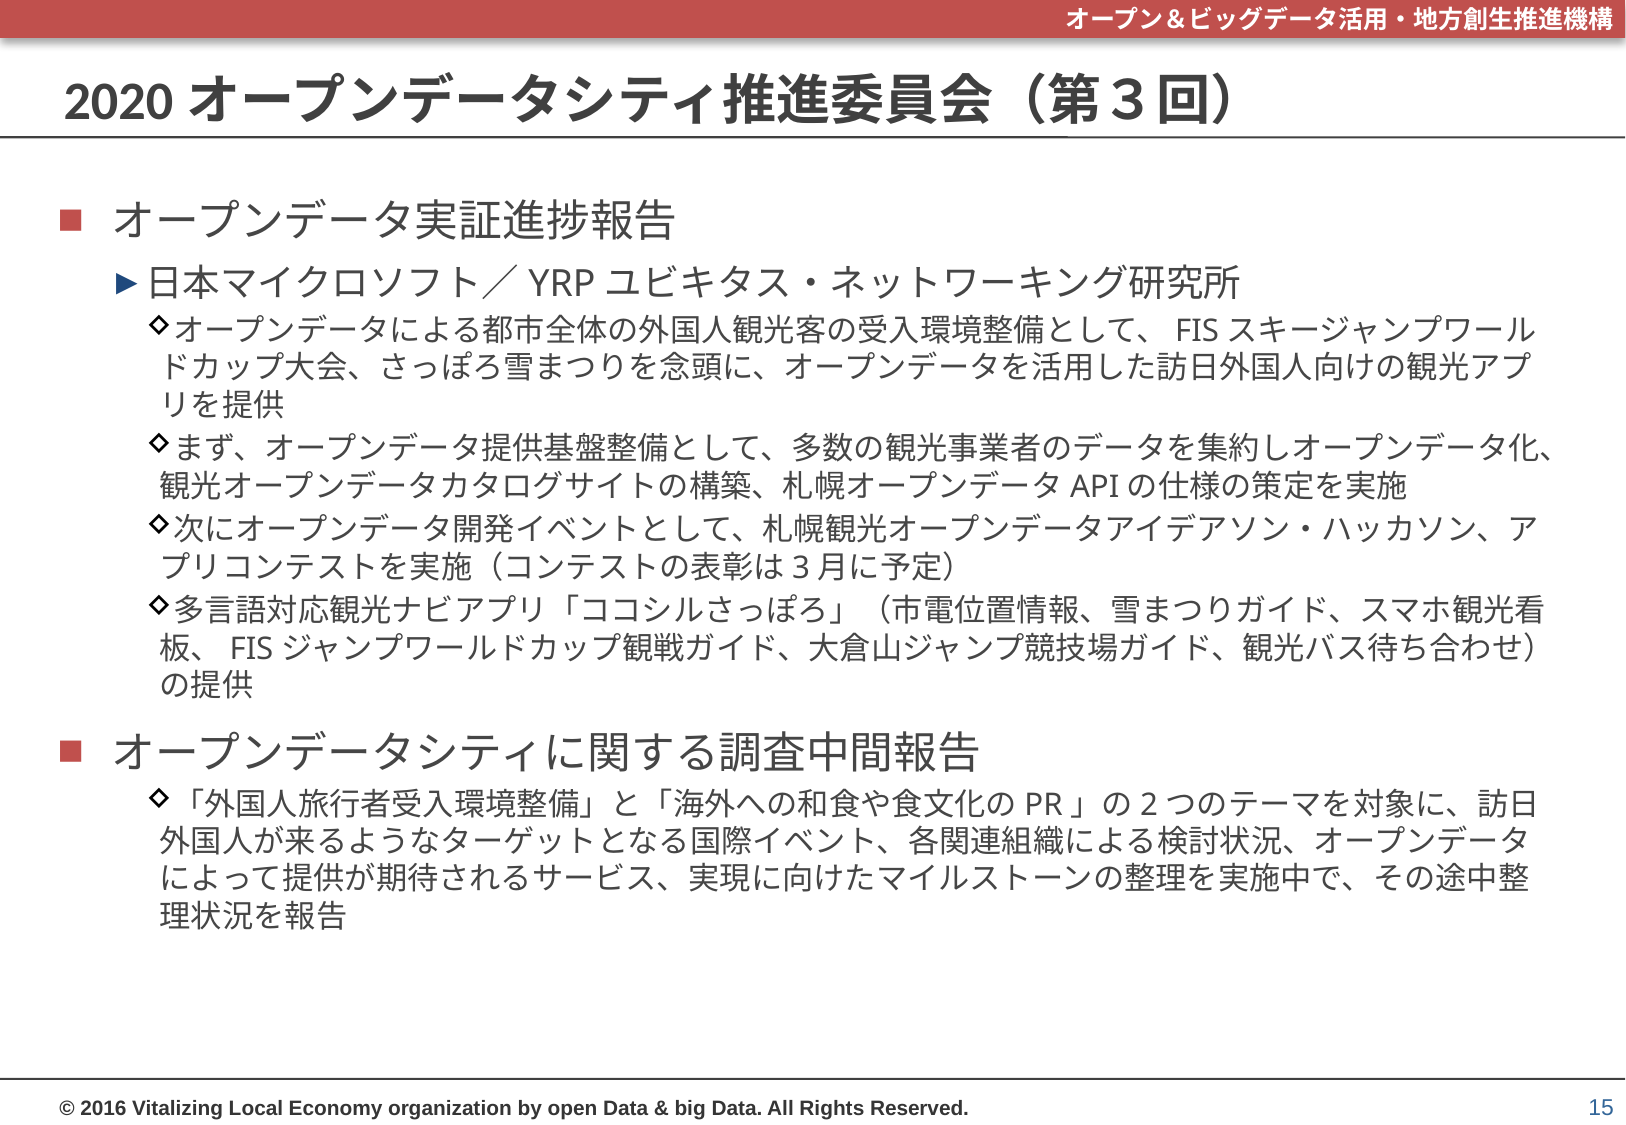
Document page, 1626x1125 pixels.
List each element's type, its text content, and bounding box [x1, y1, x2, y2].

list オープンデータ実証進捗報告 日本マイクロソフト／YRPユビキタス・ネットワーキング研究所 オープンデータによる都市全体の外国⼈観光客の受⼊環境整備として、FISスキージャンプワールドカップ大会、さっぽろ雪まつりを念頭に、オープンデータを活用した訪日外国人向けの観光アプリを提供 まず、オープンデータ提供基盤整備として、多数の観光事業者のデータを集約しオープンデータ化、観光オープンデータカタログサイトの構築、札幌オープンデータAPIの仕様の策定を実施 次にオープンデータ開発イベントとして、札幌観光オープンデータアイデアソン・ハッカソン、アプリコンテストを実施（コンテストの表彰は3月に予定） 多言語対応観光ナビアプリ「ココシルさっぽろ」（市電位置情報、雪まつりガイド、スマホ観光看板、FISジャンプワールドカップ観戦ガイド、大倉山ジャンプ競技場ガイド、観光バス待ち合わせ）の提供 オープンデータシティに関する調査中間報告 「外国人旅行者受入環境整備」と「海外への和食や食文化のPR」の2つのテーマを対象に、訪日外国人が来るようなターゲットとなる国際イベント、各関連組織による検討状況、オープンデータによって提供が期待されるサービス、実現に向けたマイルストーンの整理を実施中で、その途中整理状況を報告 [57, 187, 1559, 1052]
slide_number 15 [1557, 1082, 1625, 1125]
title 2020オープンデータシティ推進委員会（第３回） [63, 49, 1563, 146]
